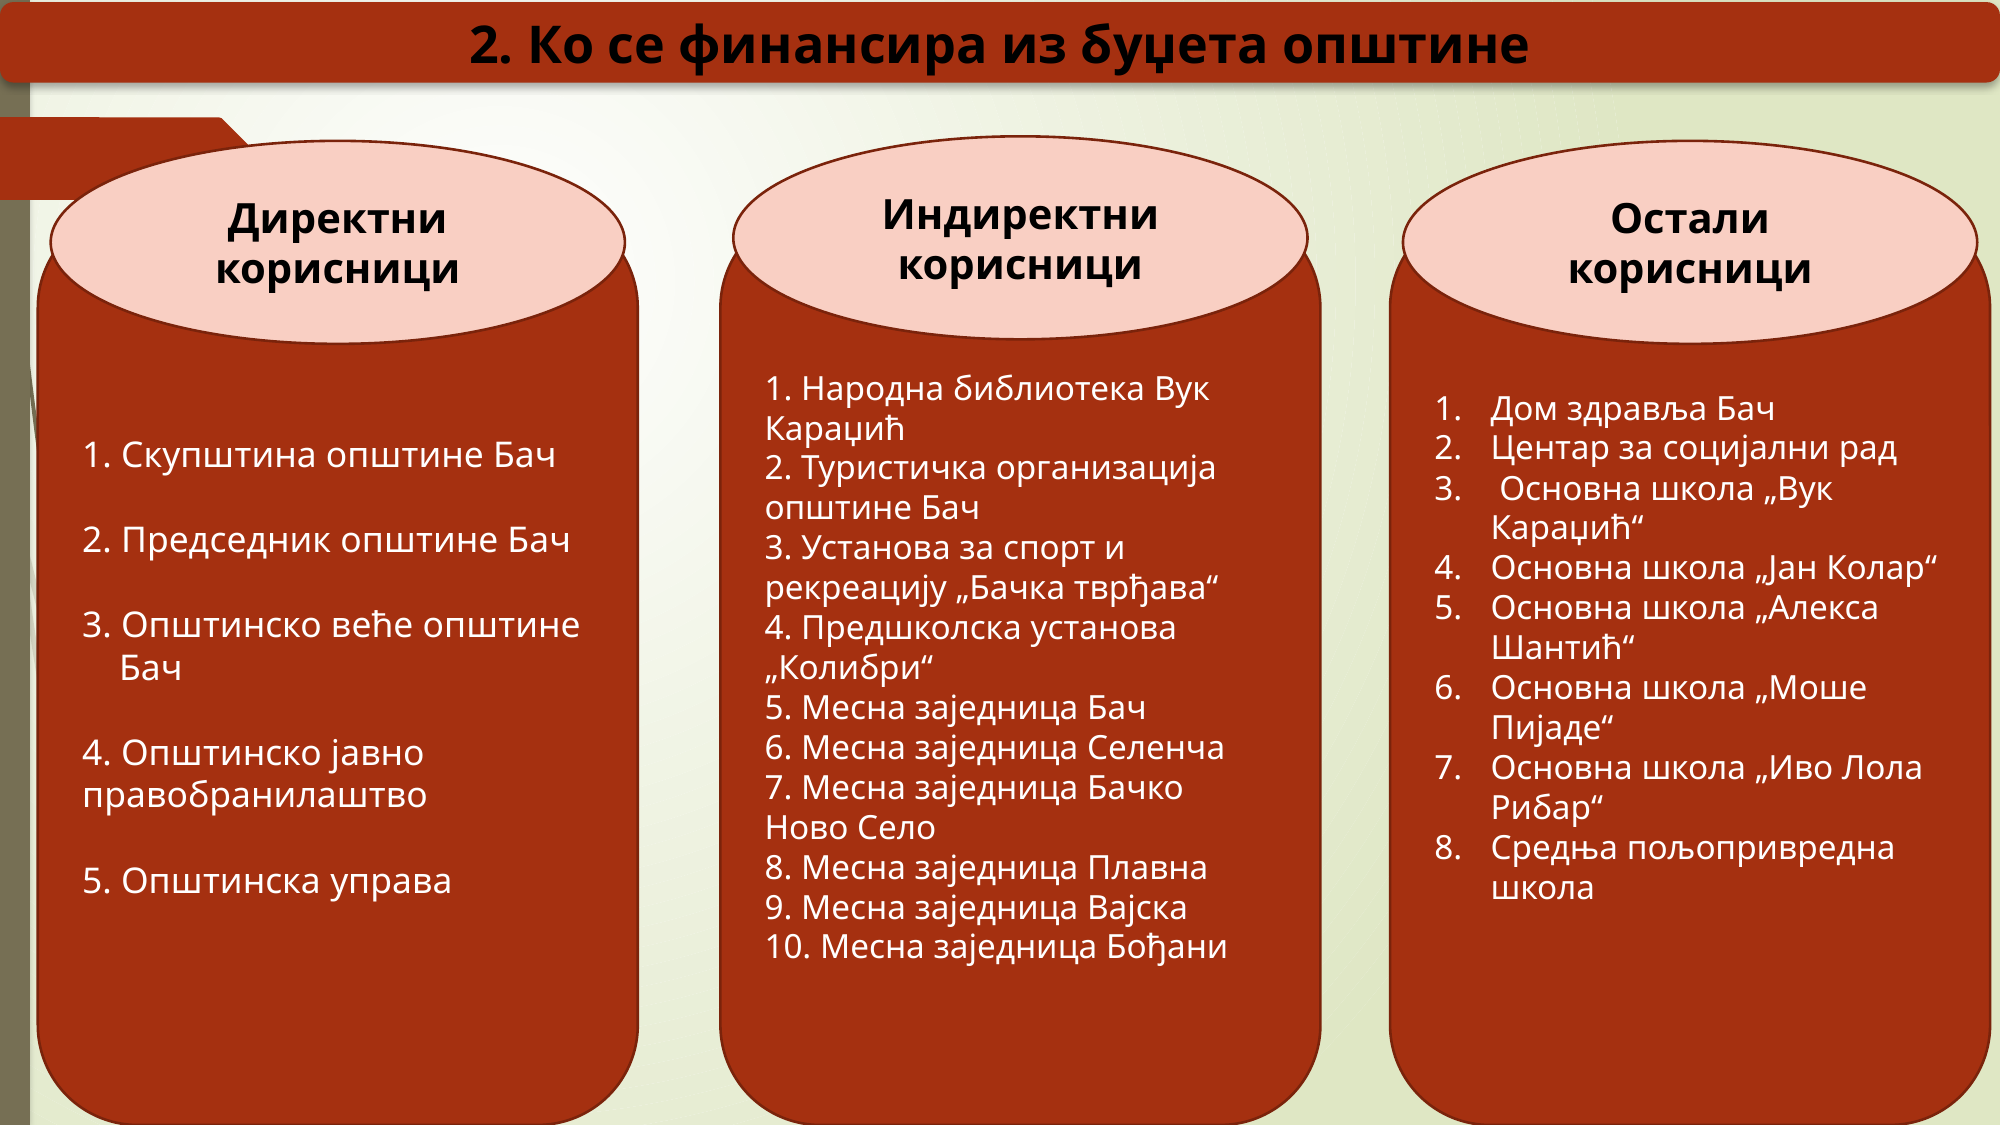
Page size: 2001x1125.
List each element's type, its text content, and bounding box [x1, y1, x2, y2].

text_box Дом здравља Бач Центар за социјални рад Основна школа „Вук Караџић“ Основна школа „Јан Колар“ Основна школа „Алекса Шантић“ Основна школа „Моше Пијаде“ Основна школа „Иво Лола Рибар“ Средња пољопривредна школа [1388, 255, 1992, 1125]
text_box Индиректни корисници [731, 135, 1309, 341]
text_box Директни корисници [49, 139, 627, 346]
text_box 1. Скупштина општине Бач 2. Председник општине Бач 3. Општинско веће општине Бач 4. Општинско јавно правобранилаштво 5. Општинска управа [36, 255, 640, 1125]
text_box 1. Народна библиотека Вук Караџић 2. Туристичка организација општине Бач 3. Установа за спорт и рекреацију „Бачка тврђава“ 4. Предшколска установа „Колибри“ 5. Месна заједница Бач 6. Месна заједница Селенча 7. Месна заједница Бачко Ново Село 8. Месна заједница Плавна 9. Месна заједница Вајска 10. Месна заједница Бођани [719, 253, 1322, 1125]
text_box Остали корисници [1401, 139, 1979, 346]
text_box 2. Ко се финансира из буџета општине [0, 0, 2000, 84]
